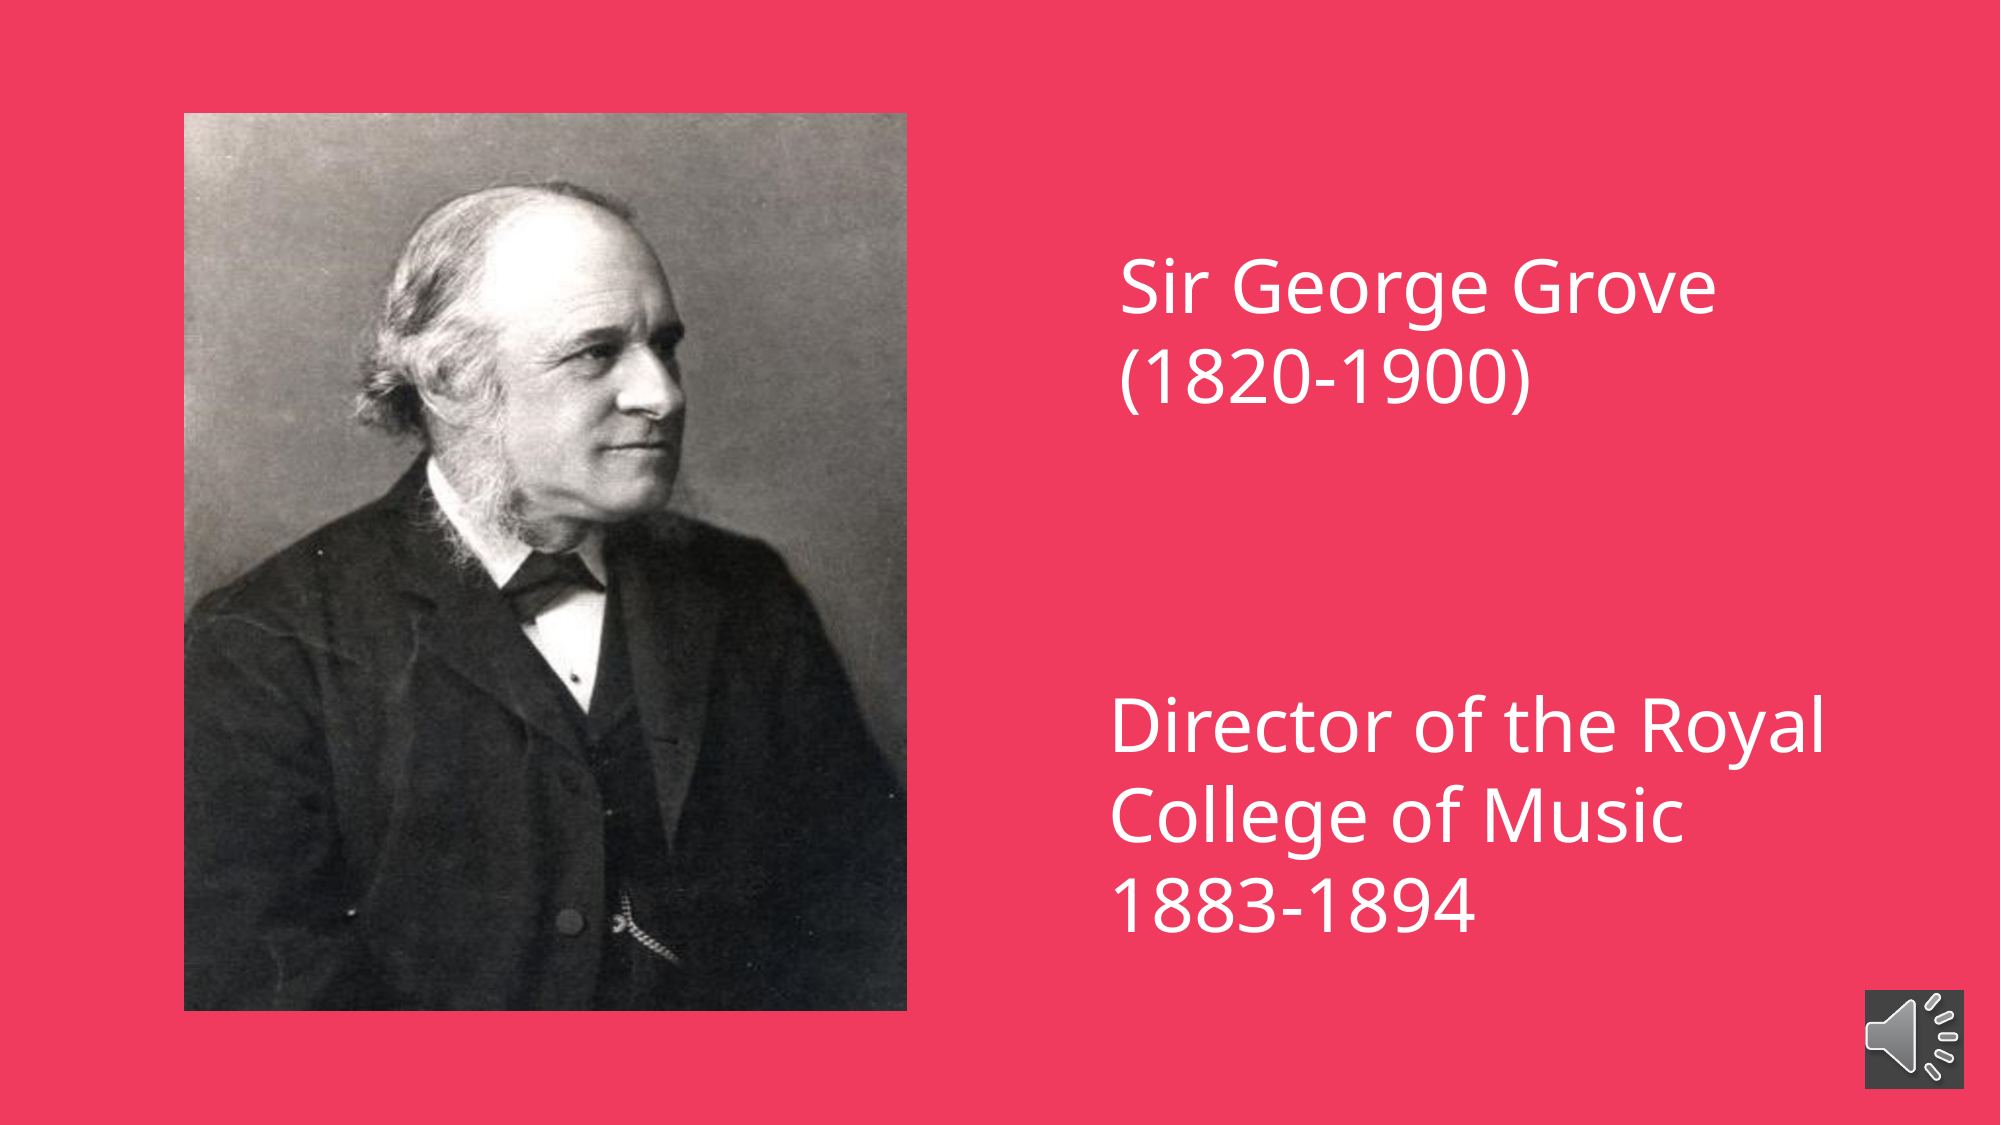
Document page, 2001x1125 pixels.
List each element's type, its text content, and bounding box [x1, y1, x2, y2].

text_box Sir George Grove (1820-1900) [1104, 231, 1734, 427]
text_box Director of the Royal College of Music 1883-1894 [1093, 670, 1893, 956]
picture [184, 113, 907, 1012]
picture [1864, 989, 1965, 1090]
